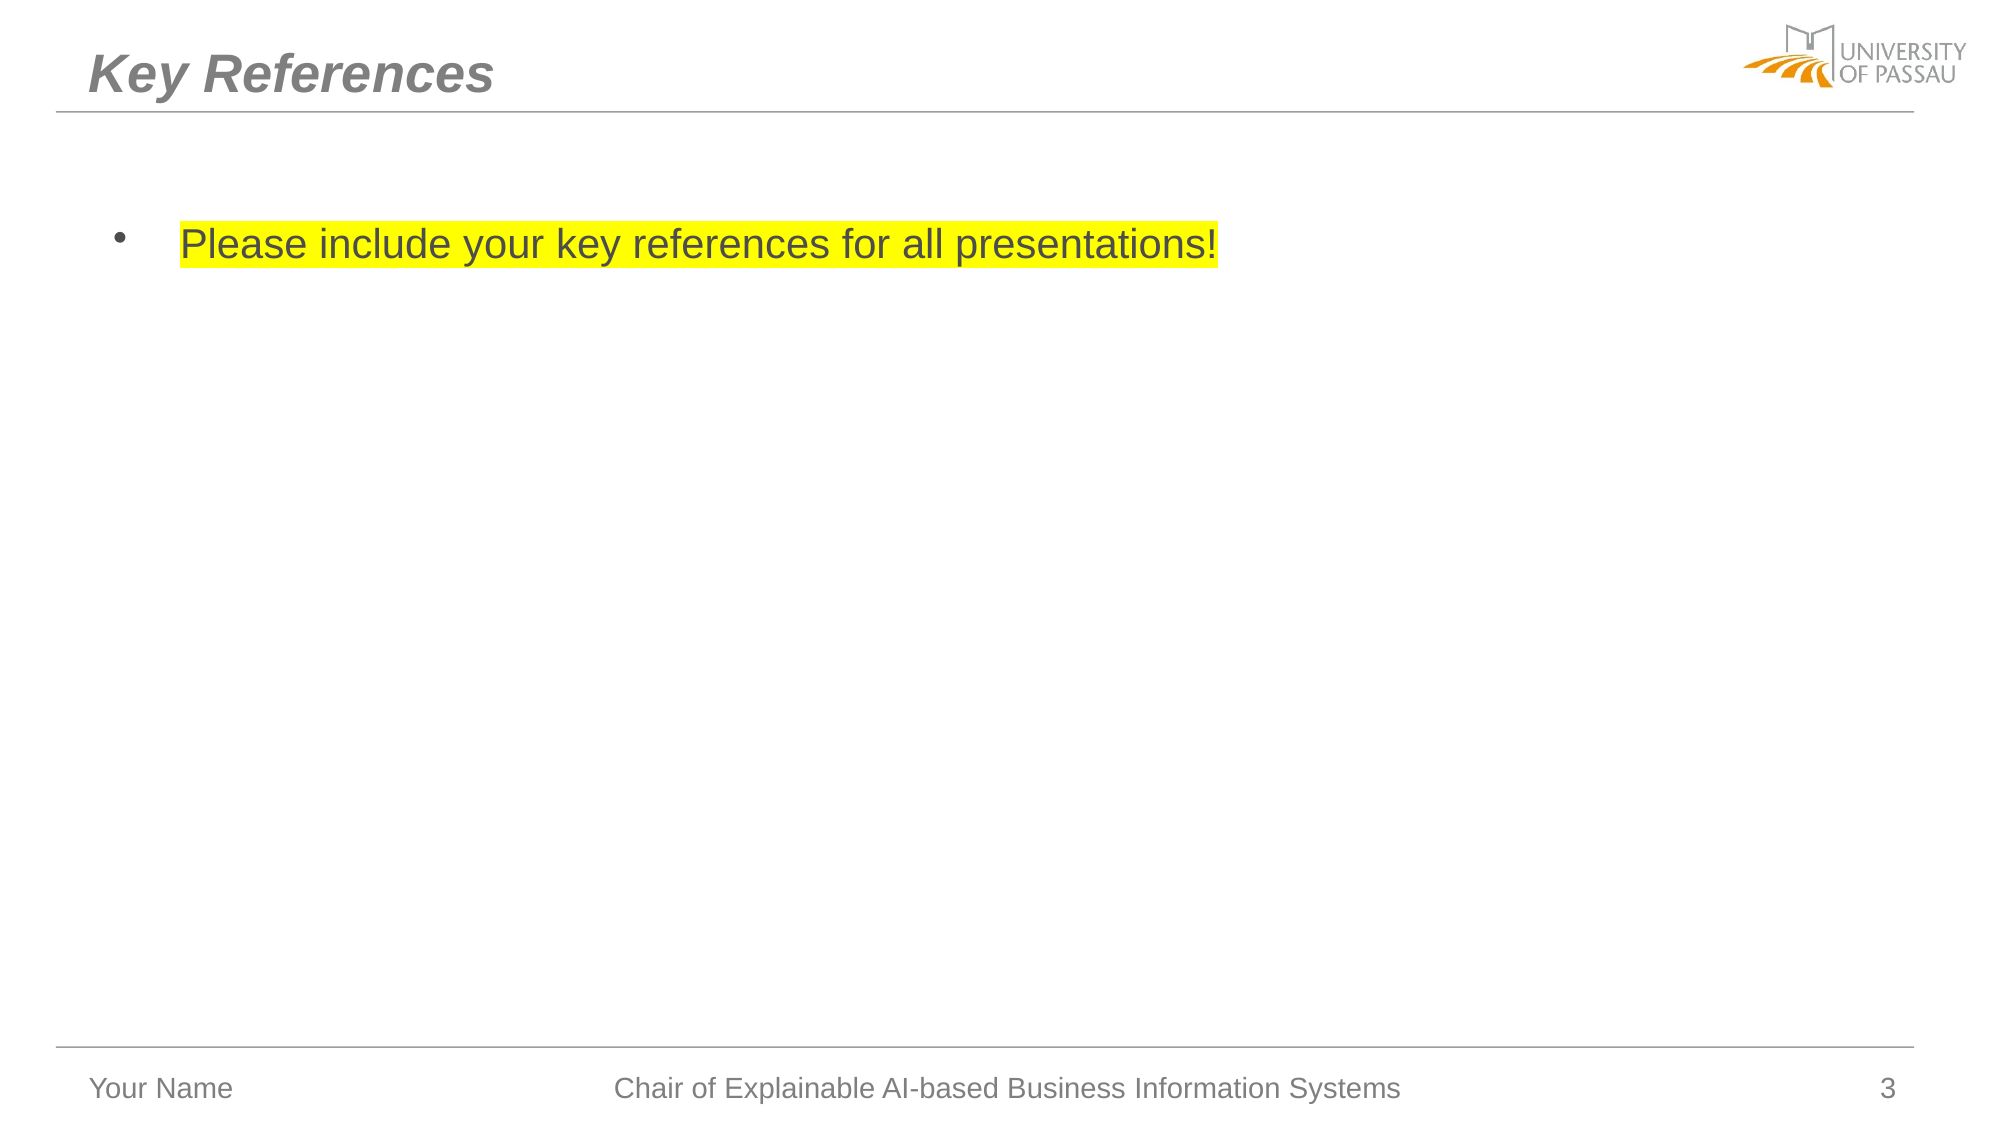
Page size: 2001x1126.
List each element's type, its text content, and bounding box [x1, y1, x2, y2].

picture [1737, 19, 1972, 92]
list Please include your key references for all presentations! [70, 208, 1914, 977]
slide_number 3 [1795, 1057, 1915, 1117]
footer Chair of Explainable AI-based Business Information Systems [441, 1057, 1575, 1117]
slide_number Your Name [70, 1057, 441, 1117]
title Key References [70, 28, 1488, 113]
